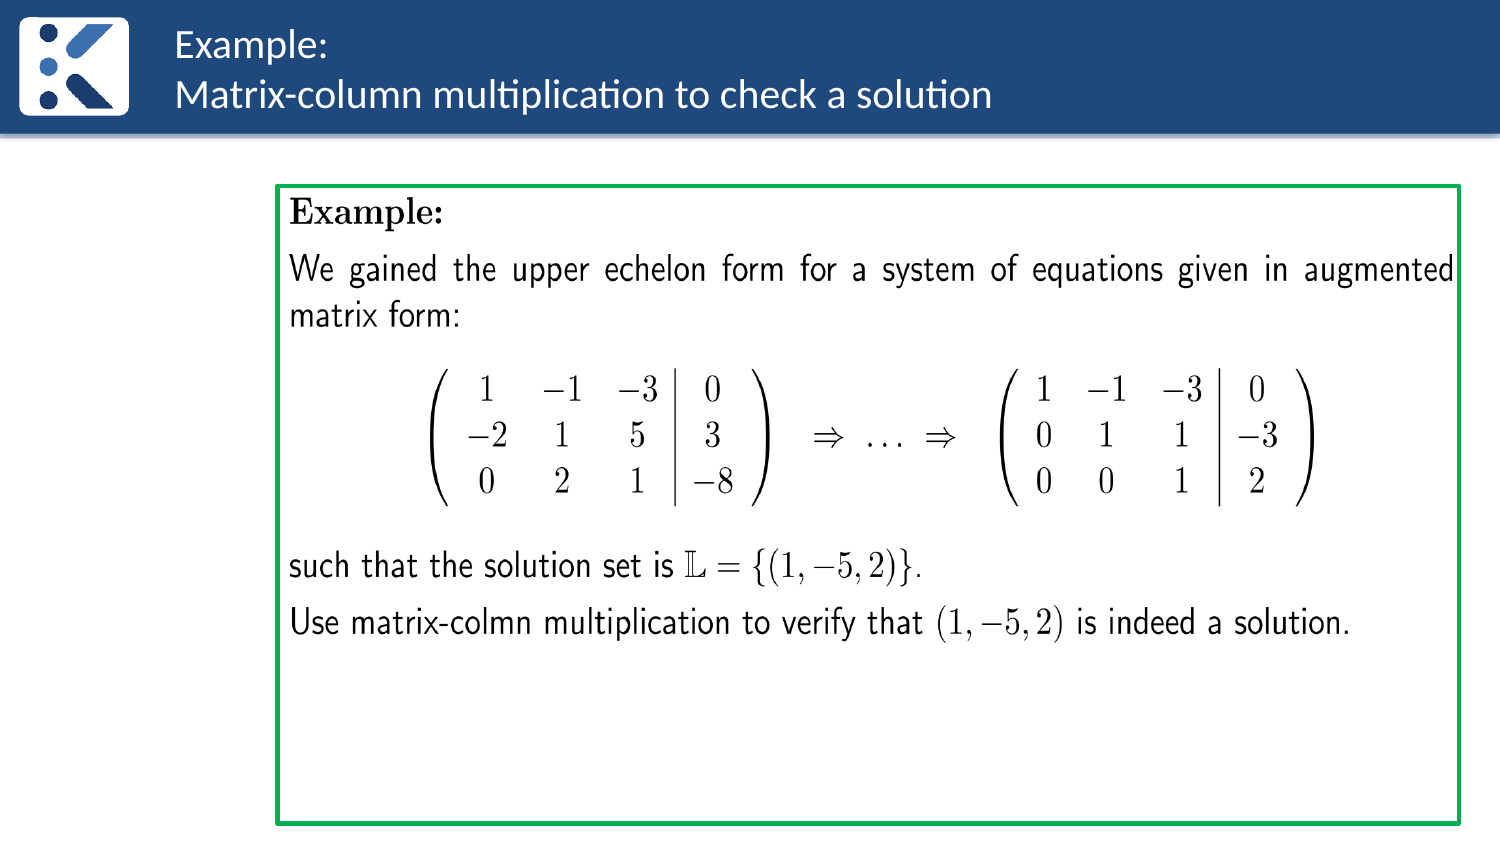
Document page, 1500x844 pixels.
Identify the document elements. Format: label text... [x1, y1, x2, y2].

picture [288, 197, 1452, 644]
title Example: Matrix-column multiplication to check a solution [159, 8, 1483, 126]
text_box [275, 184, 1461, 826]
picture [27, 18, 122, 115]
